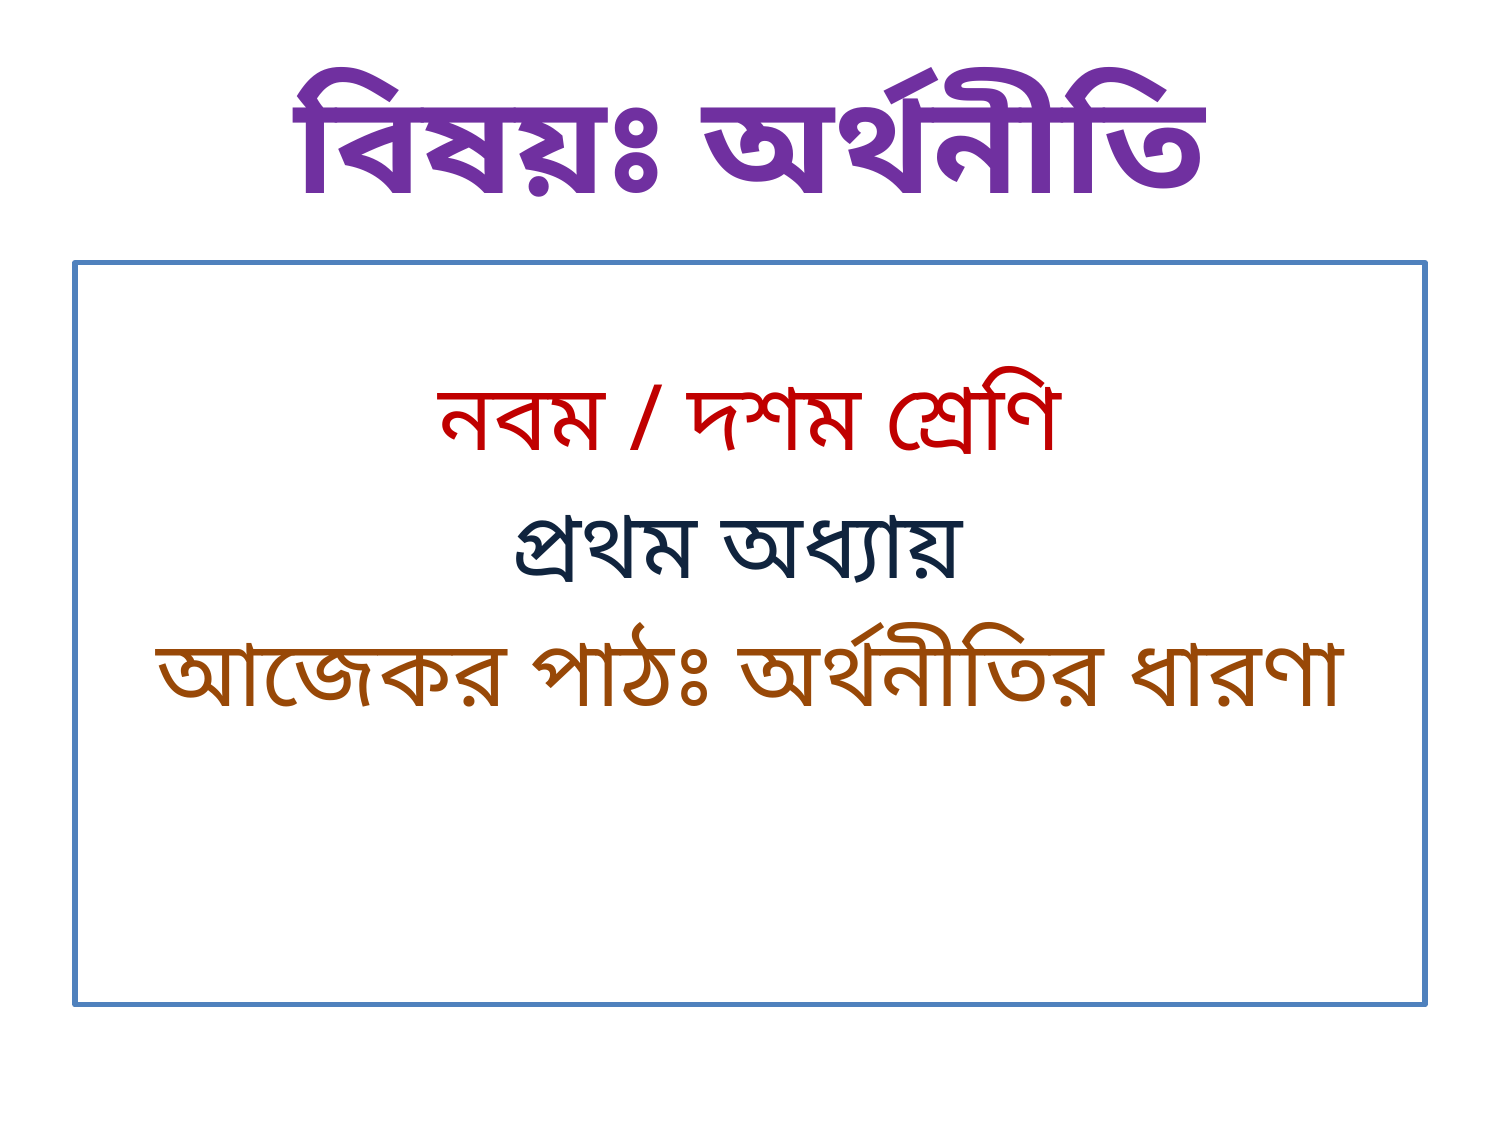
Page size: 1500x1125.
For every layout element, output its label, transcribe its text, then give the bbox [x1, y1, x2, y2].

title বিষয়ঃ অর্থনীতি [75, 45, 1425, 233]
list নবম / দশম শ্রেণি প্রথম অধ্যায় আজেকর পাঠঃ অর্থনীতির ধারণা [75, 262, 1425, 1005]
